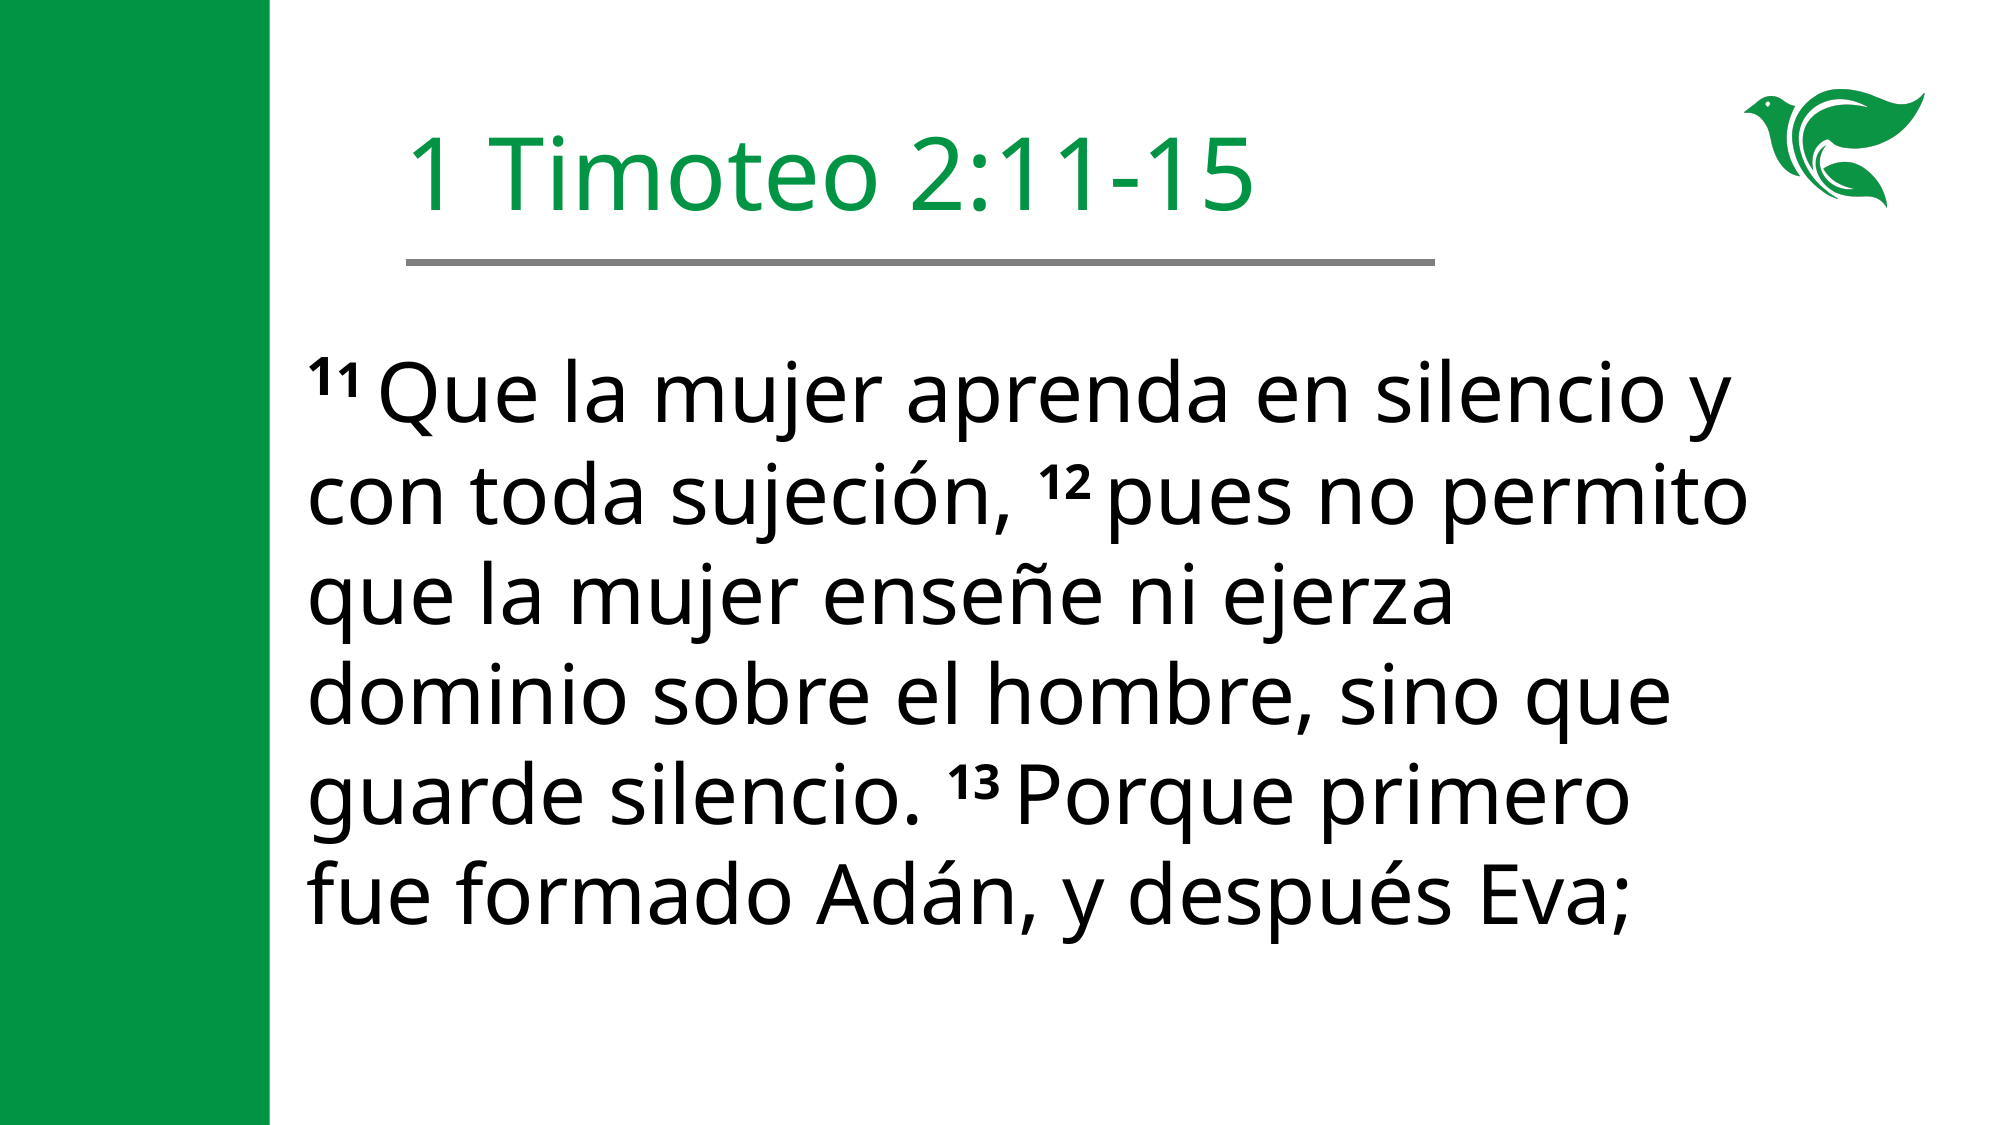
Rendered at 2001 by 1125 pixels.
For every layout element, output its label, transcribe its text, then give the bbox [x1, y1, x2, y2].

text_box [0, 0, 270, 1125]
text_box 11 Que la mujer aprenda en silencio y con toda sujeción, 12 pues no permito que la mujer enseñe ni ejerza dominio sobre el hombre, sino que guarde silencio. 13 Porque primero fue formado Adán, y después Eva; [288, 323, 1793, 949]
picture [1722, 47, 1953, 240]
text_box 1 Timoteo 2:11-15 [389, 101, 1669, 239]
